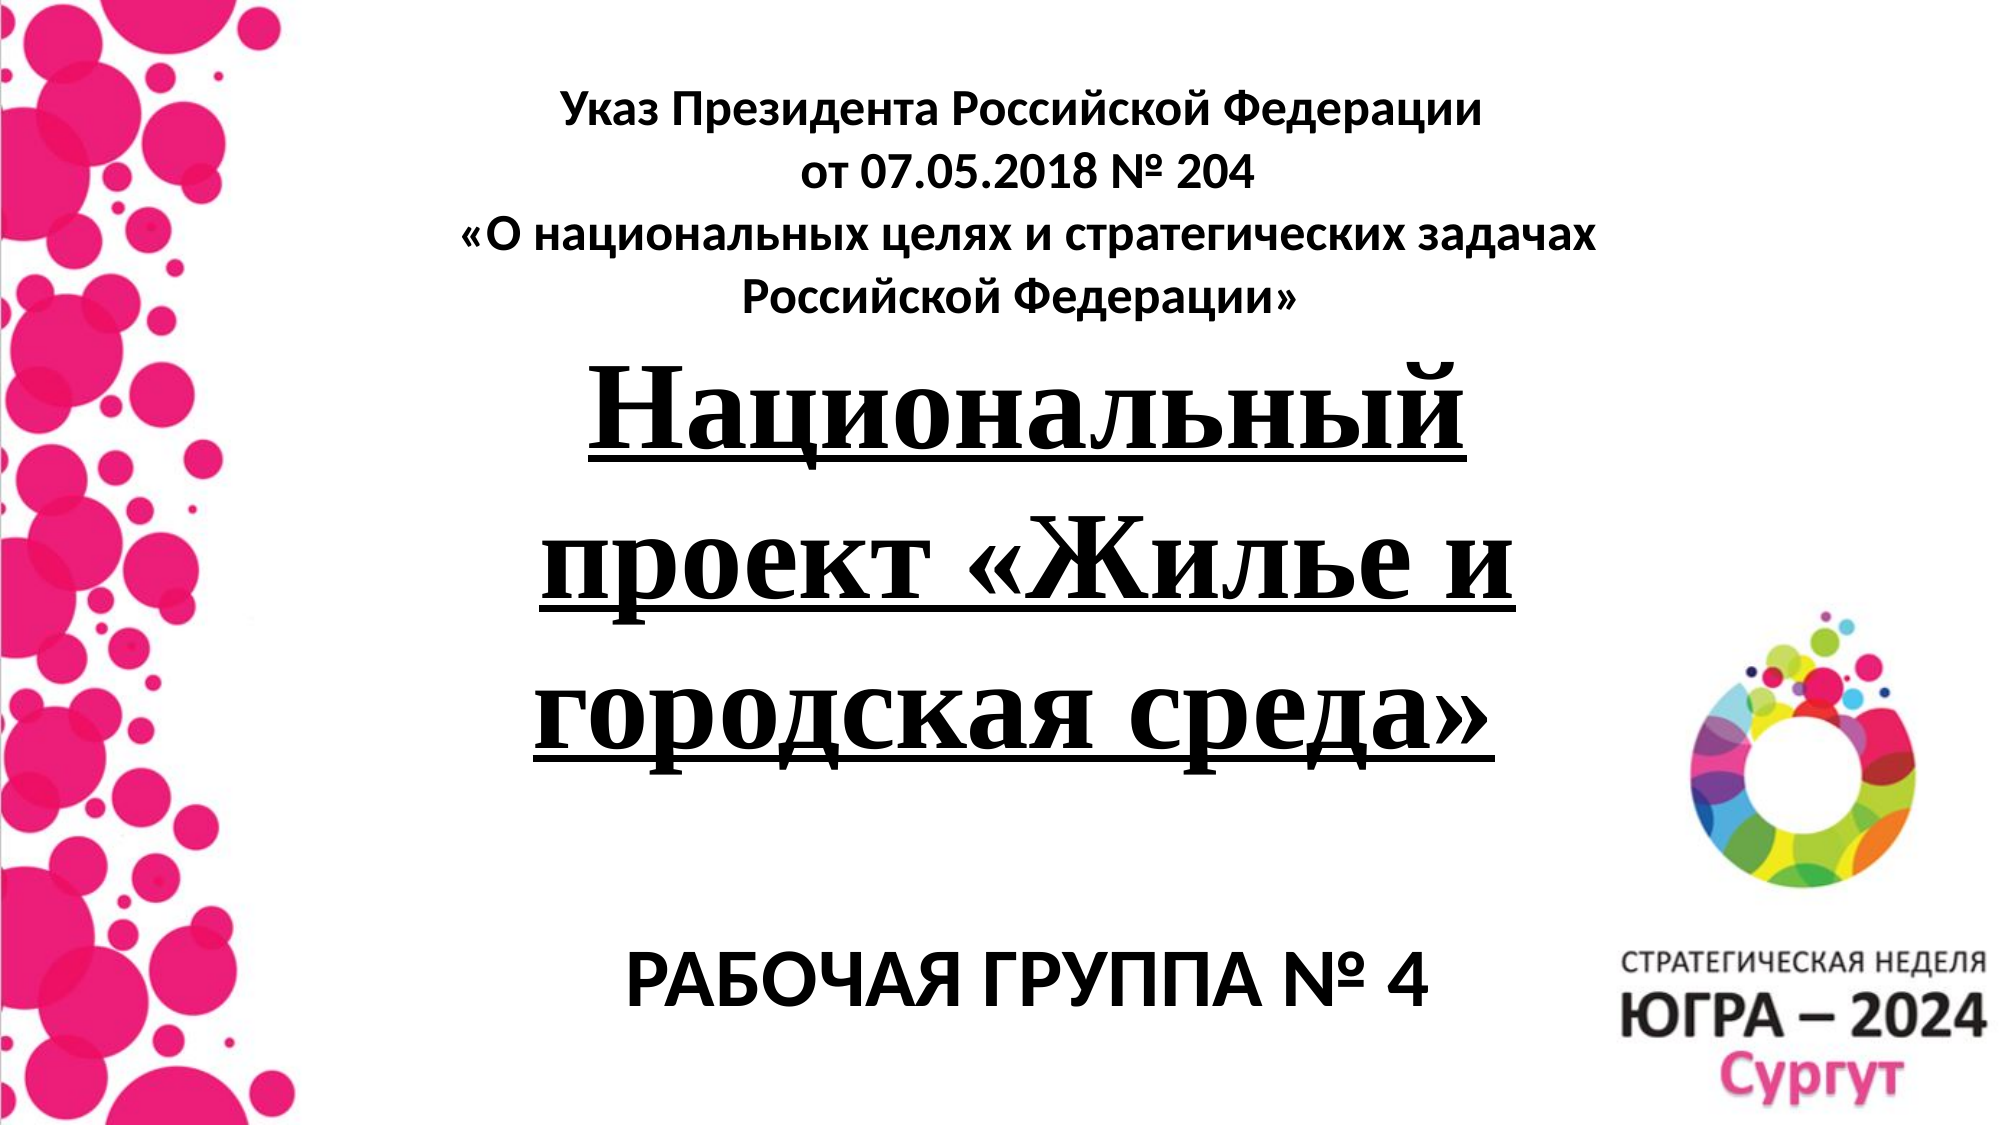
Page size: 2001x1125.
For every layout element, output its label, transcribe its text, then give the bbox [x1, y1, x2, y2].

picture [0, 0, 2001, 1125]
text_box Указ Президента Российской Федерации от 07.05.2018 № 204 «О национальных целях и стратегических задачах Российской Федерации» Национальный проект «Жилье и городская среда» РАБОЧАЯ ГРУППА № 4 [412, 66, 1644, 1125]
